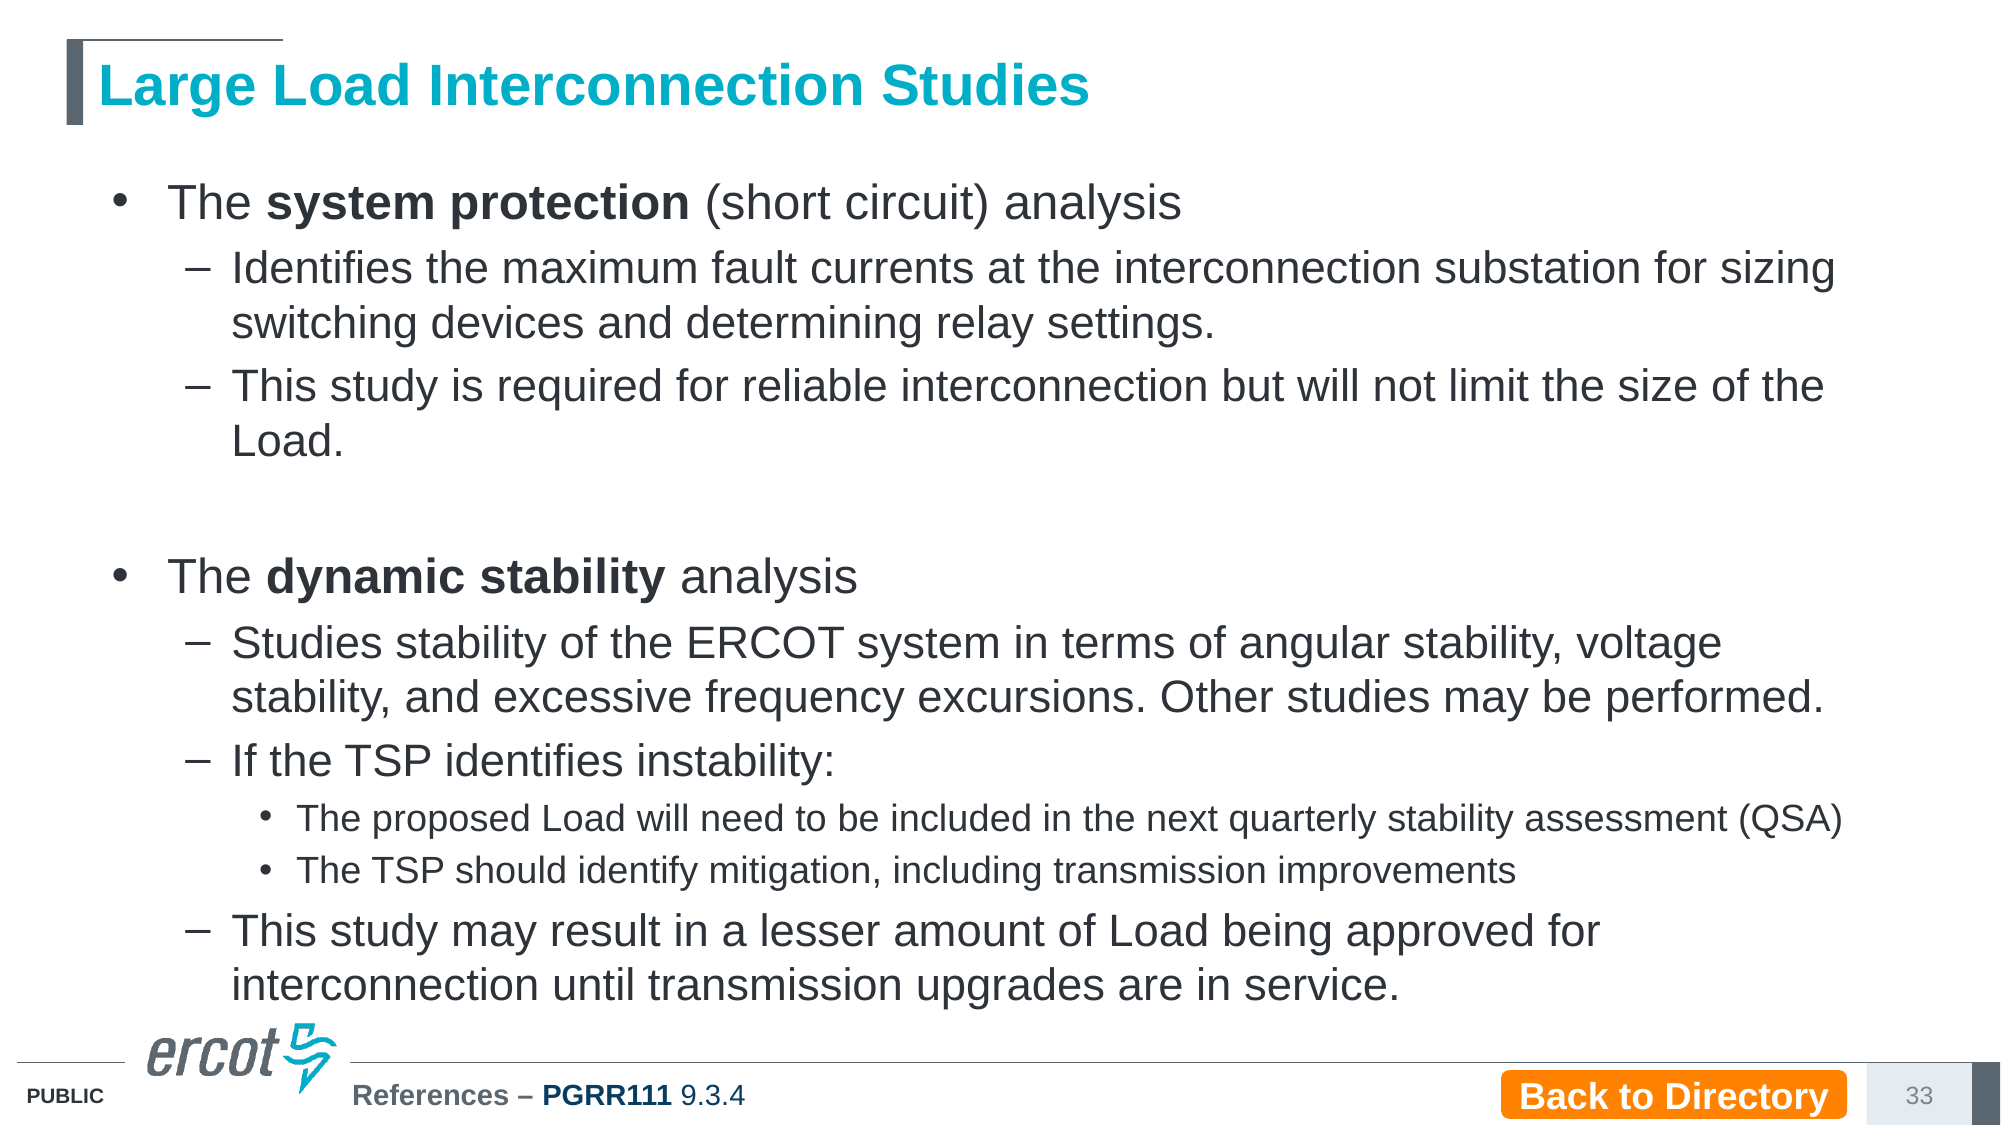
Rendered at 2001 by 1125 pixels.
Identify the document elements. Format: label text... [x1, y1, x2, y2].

text_box References – PGRR111 9.3.4 [337, 1069, 1137, 1119]
slide_number 33 [1866, 1076, 1973, 1113]
text_box Back to Directory [1498, 1067, 1850, 1121]
list The system protection (short circuit) analysis Identifies the maximum fault currents at the interconnection substation for sizing switching devices and determining relay settings. This study is required for reliable interconnection but will not limit the size of the Load. The dynamic stability analysis Studies stability of the ERCOT system in terms of angular stability, voltage stability, and excessive frequency excursions. Other studies may be performed. If the TSP identifies instability: The proposed Load will need to be included in the next quarterly stability assessment (QSA) The TSP should identify mitigation, including transmission improvements This study may result in a lesser amount of Load being approved for interconnection until transmission upgrades are in service. [66, 125, 1934, 1070]
picture [143, 1070, 337, 1096]
title Large Load Interconnection Studies [83, 39, 1934, 125]
